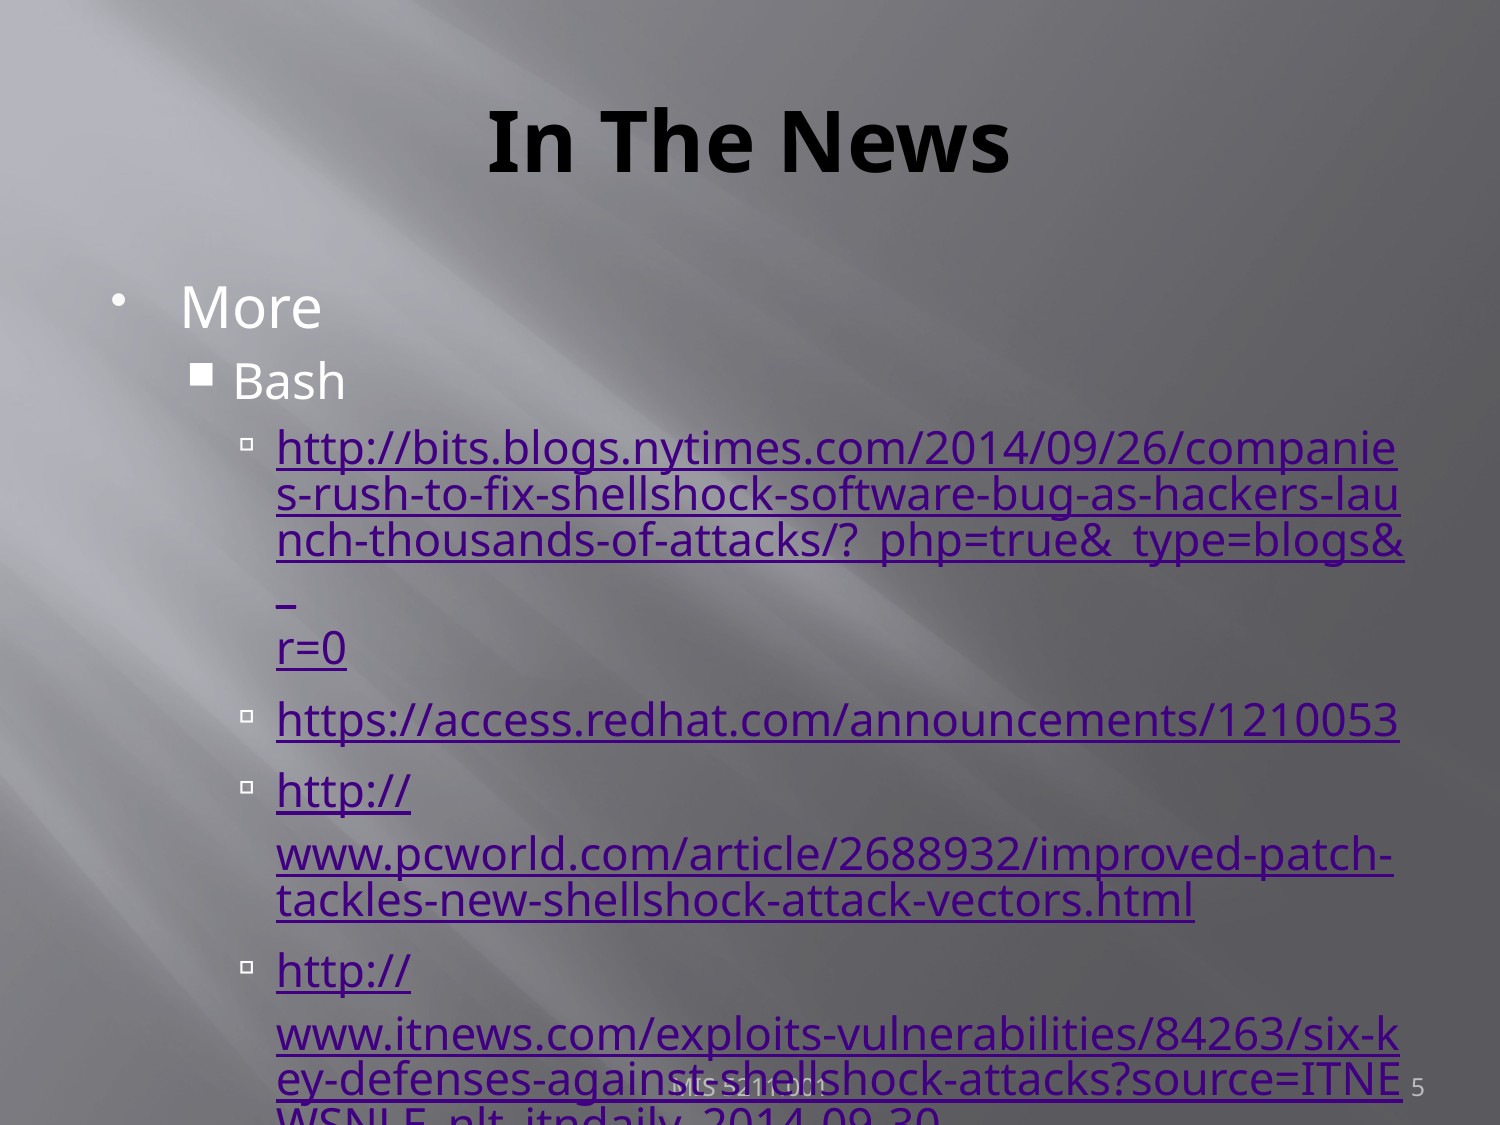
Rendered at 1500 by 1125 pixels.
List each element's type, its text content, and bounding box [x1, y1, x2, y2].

slide_number 5 [1299, 1052, 1425, 1113]
footer MIS 5211.001 [512, 1052, 988, 1113]
list More Bash http://bits.blogs.nytimes.com/2014/09/26/companies-rush-to-fix-shellshock-software-bug-as-hackers-launch-thousands-of-attacks/?_php=true&_type=blogs&_r=0 https://access.redhat.com/announcements/1210053 http://www.pcworld.com/article/2688932/improved-patch-tackles-new-shellshock-attack-vectors.html http://www.itnews.com/exploits-vulnerabilities/84263/six-key-defenses-against-shellshock-attacks?source=ITNEWSNLE_nlt_itndaily_2014-09-30 [75, 262, 1425, 1035]
title In The News [75, 45, 1425, 233]
